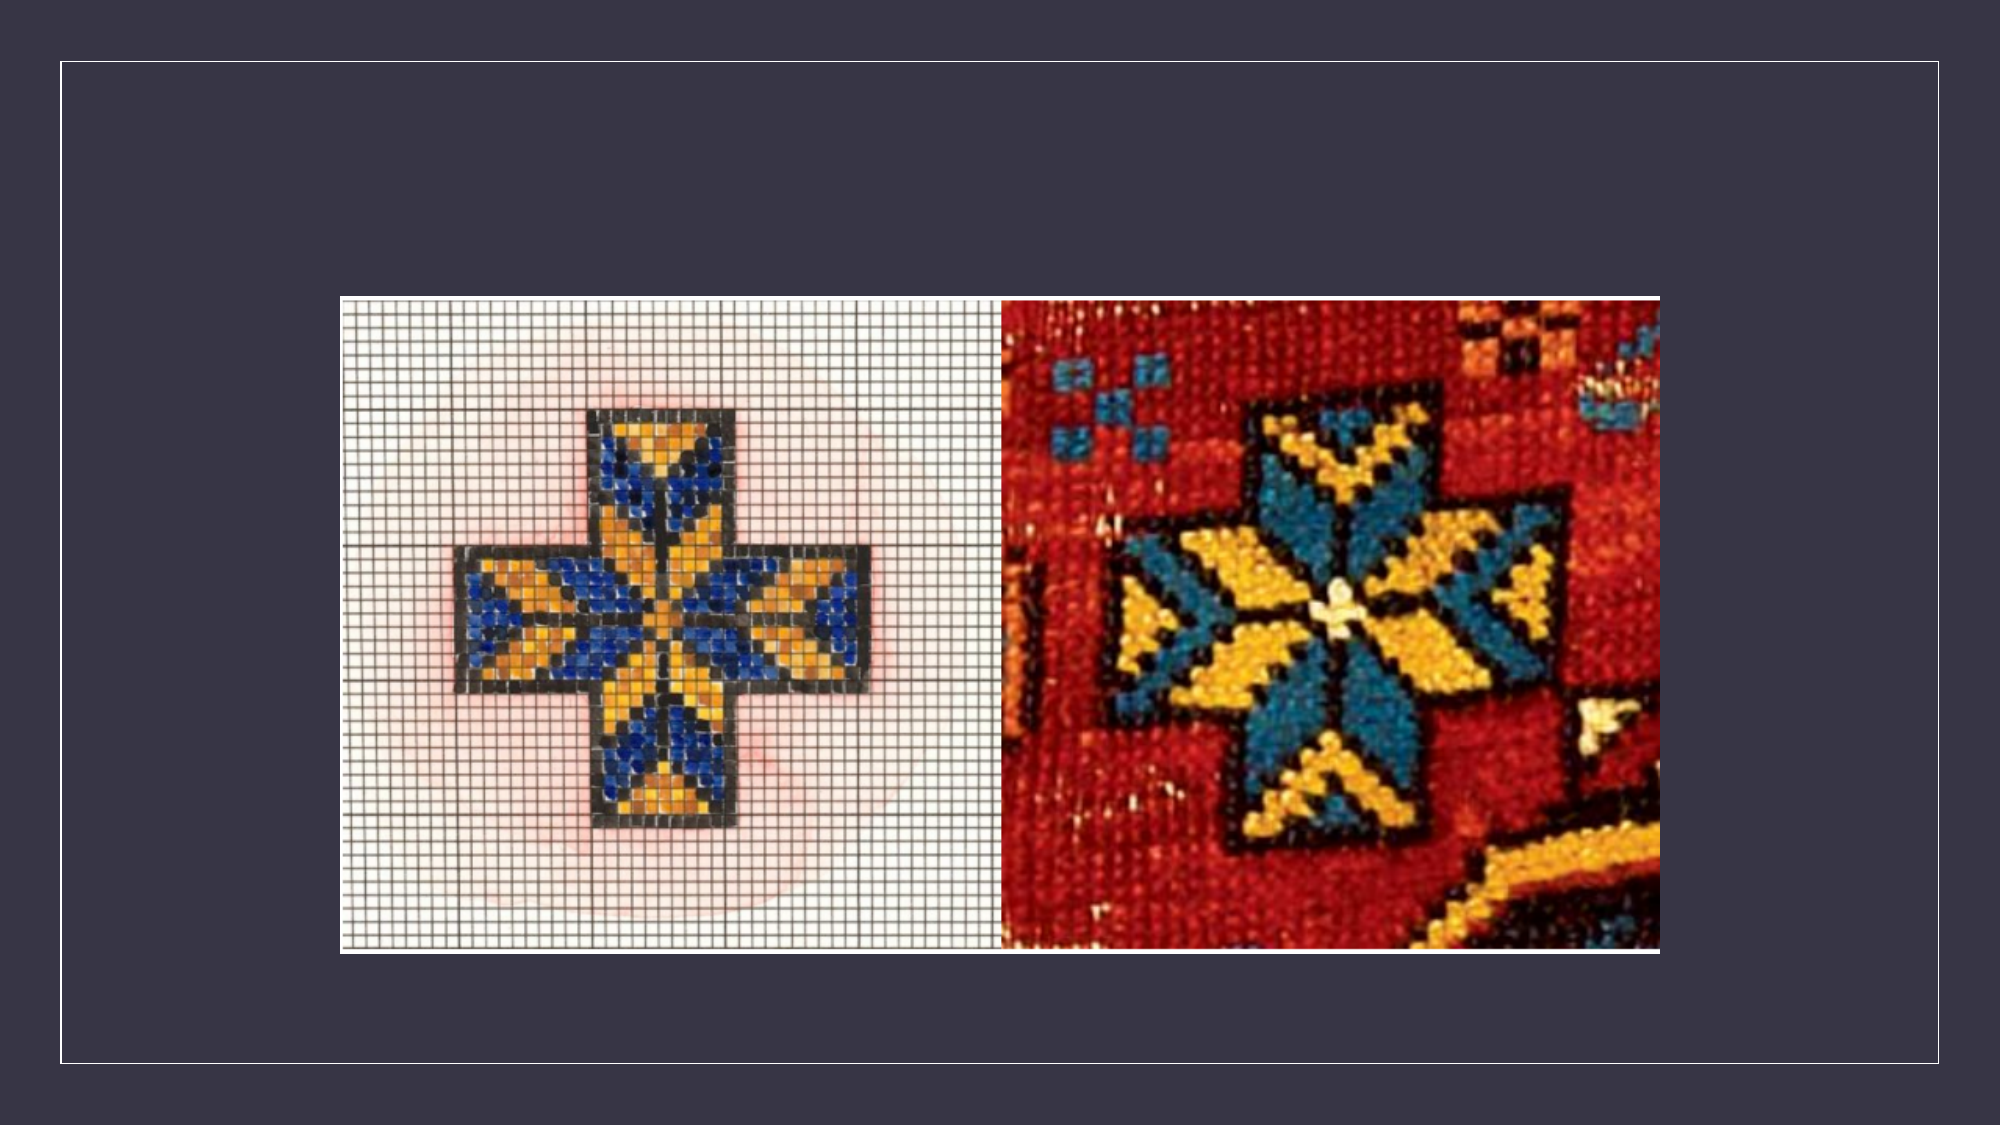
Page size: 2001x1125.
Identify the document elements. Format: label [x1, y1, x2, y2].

list [340, 296, 1660, 954]
